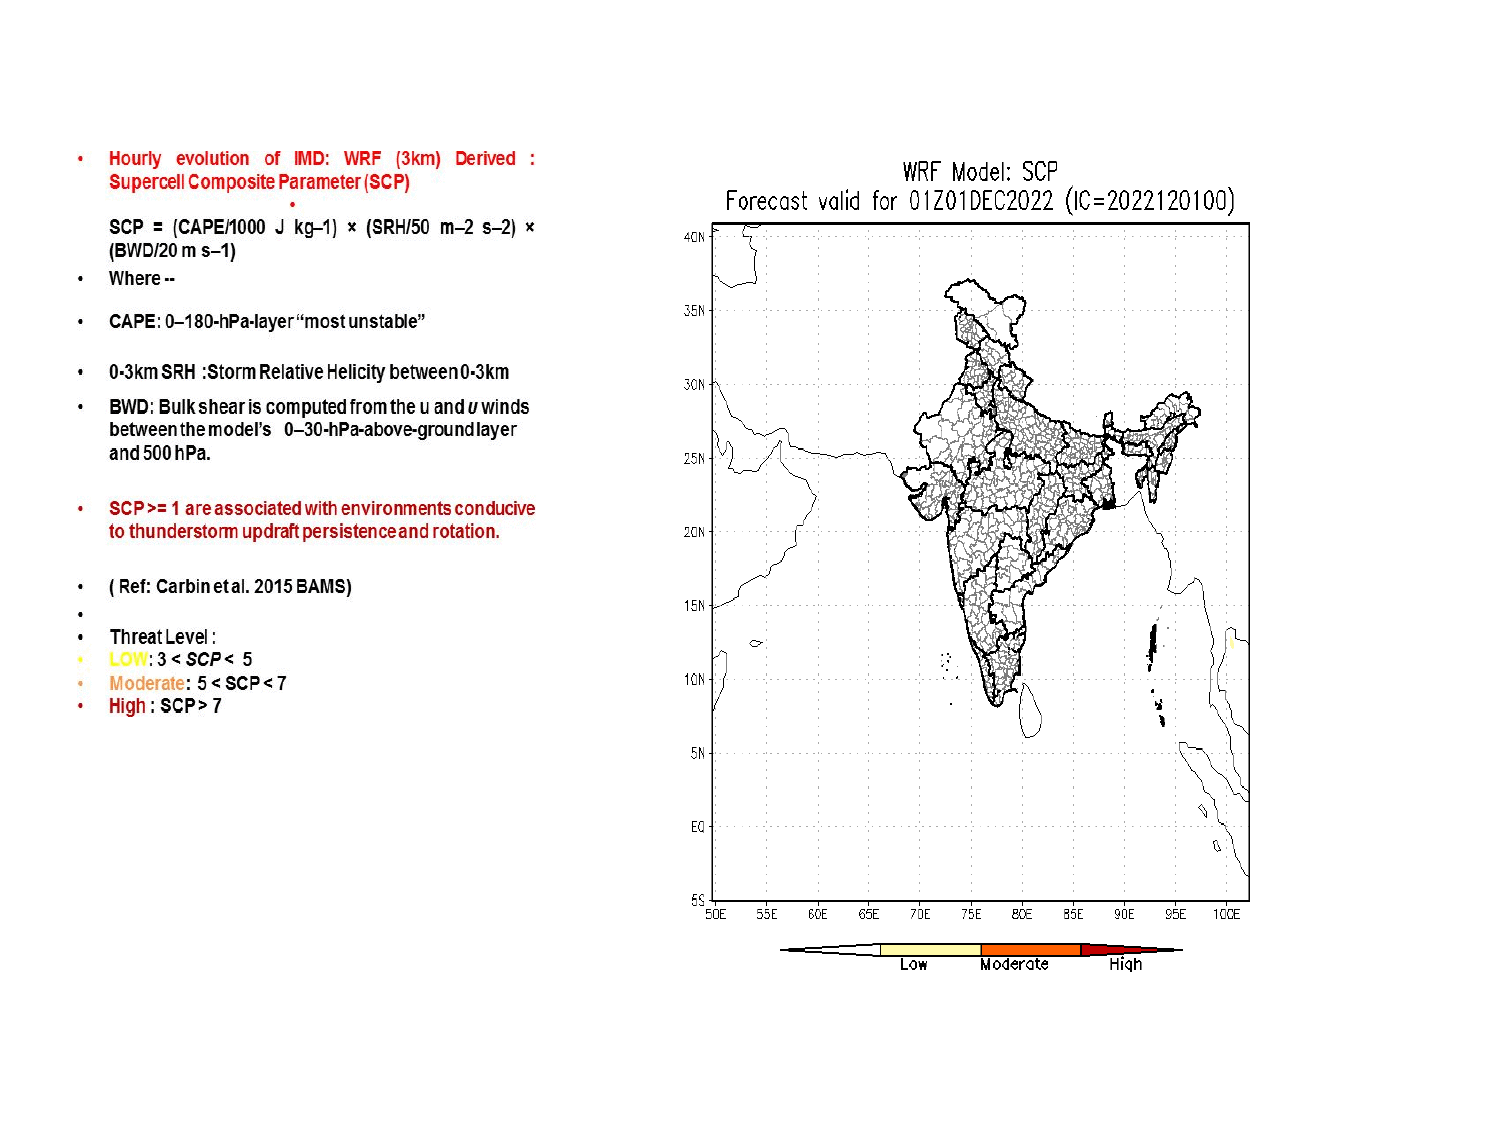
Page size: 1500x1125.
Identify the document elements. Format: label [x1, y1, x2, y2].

picture [74, 149, 1426, 976]
